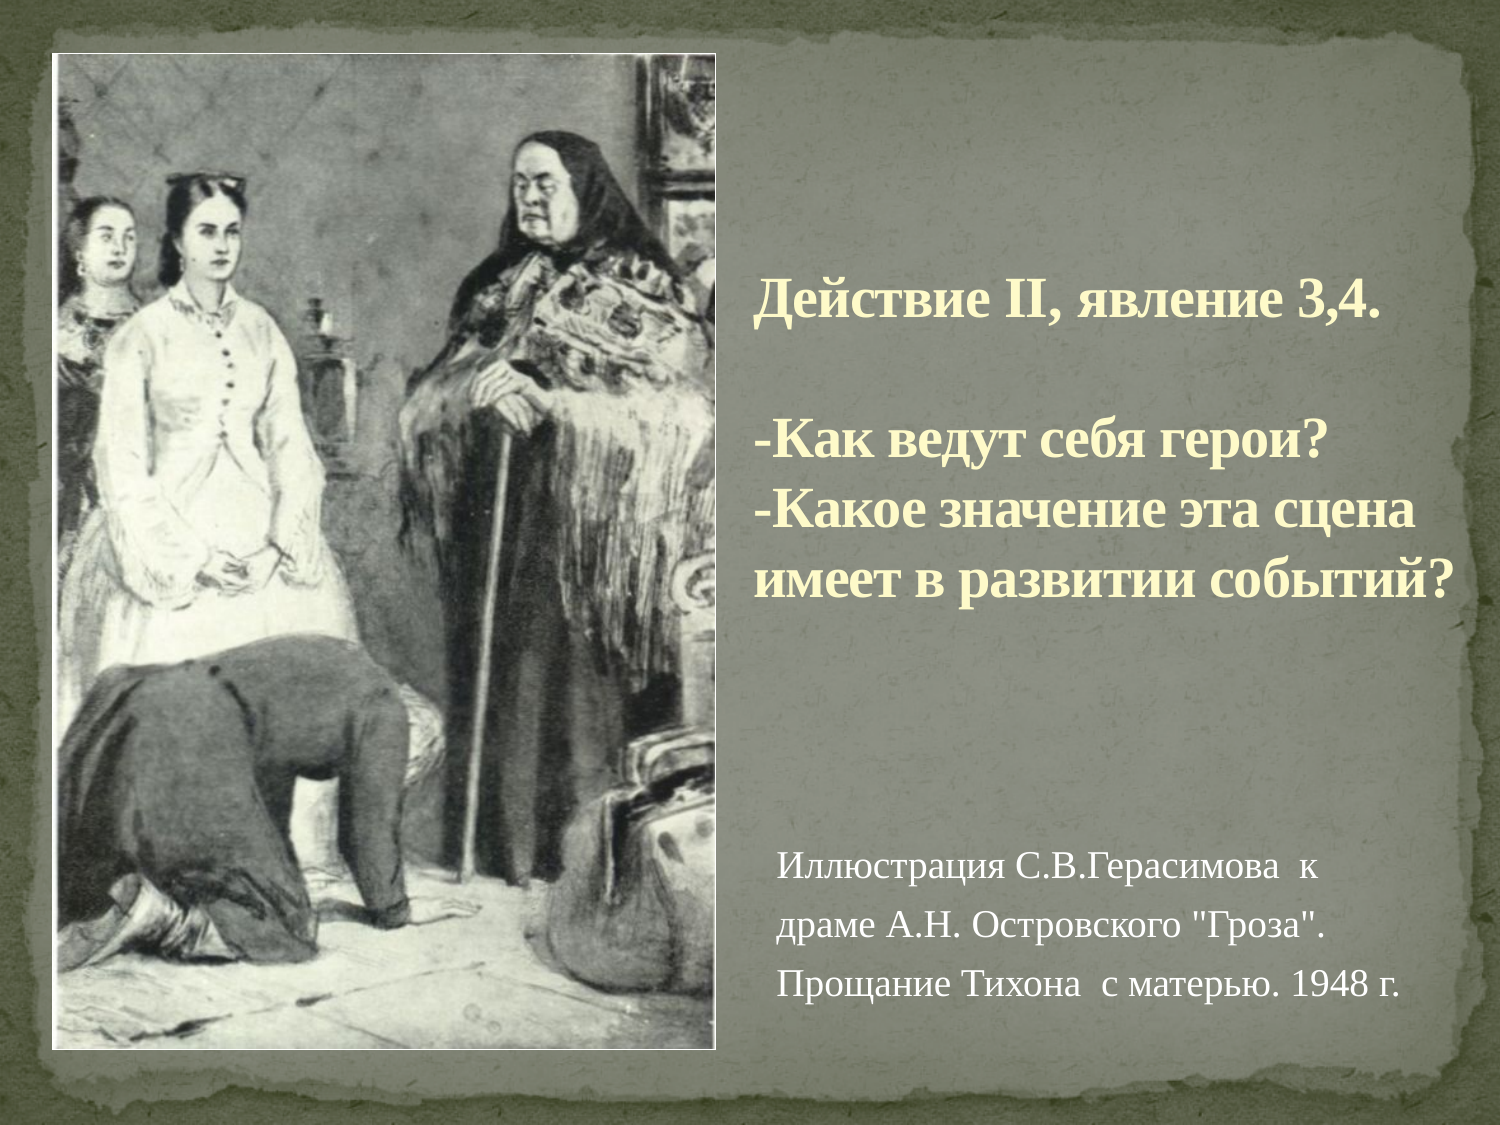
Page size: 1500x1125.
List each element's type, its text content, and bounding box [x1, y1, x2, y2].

list Иллюстрация С.В.Герасимова к драме А.Н. Островского "Гроза". Прощание Тихона с матерью. 1948 г. [761, 820, 1425, 1032]
picture [53, 54, 715, 1049]
title Действие II, явление 3,4. -Как ведут себя герои? -Какое значение эта сцена имеет в развитии событий? [738, 81, 1477, 617]
